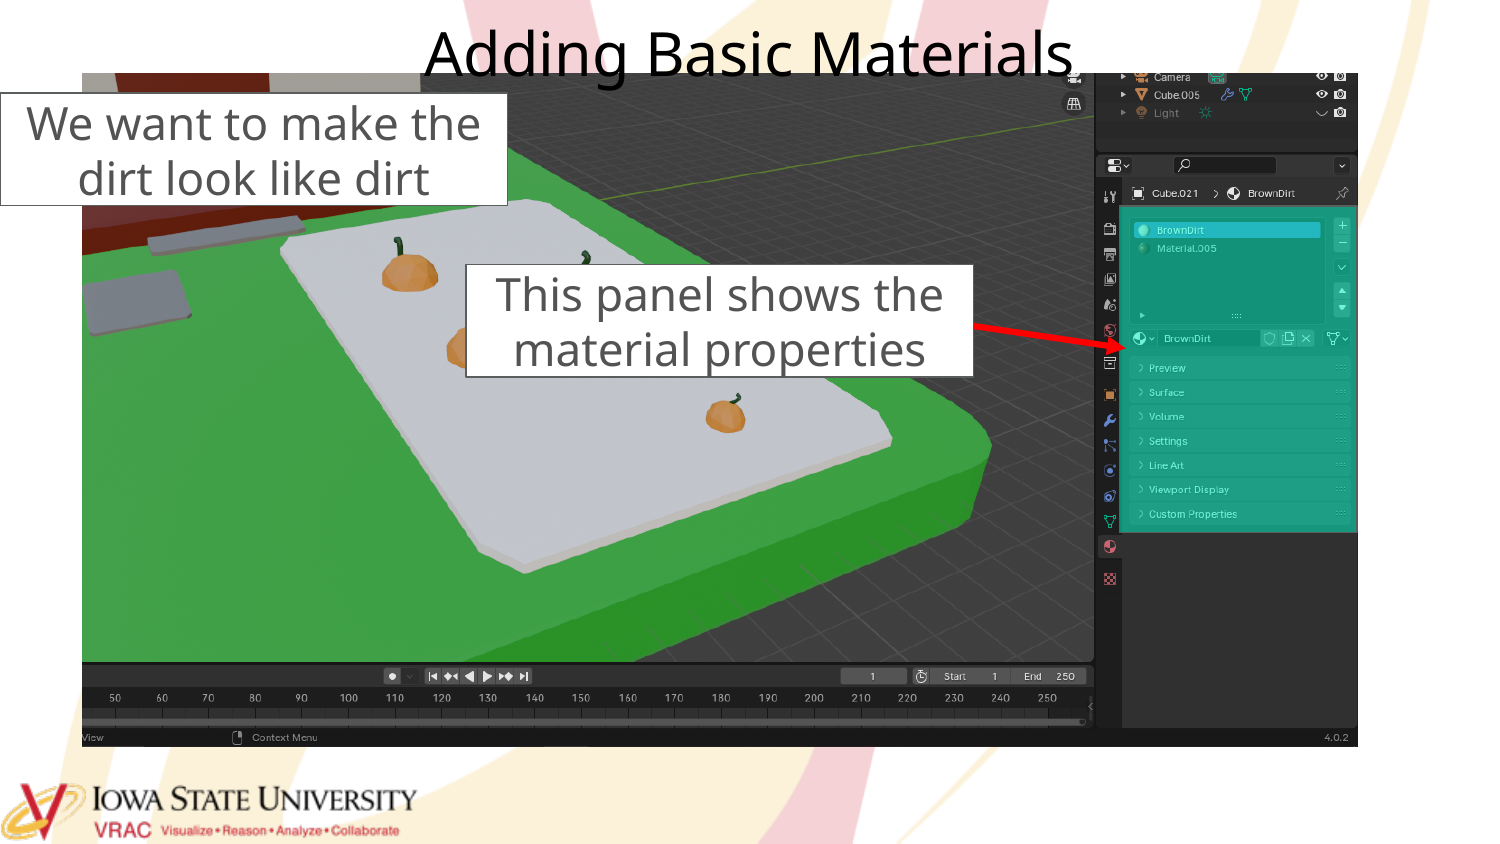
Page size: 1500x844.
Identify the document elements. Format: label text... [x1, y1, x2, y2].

title Adding Basic Materials [217, 0, 1283, 73]
picture [0, 768, 427, 844]
text_box We want to make the dirt look like dirt [0, 92, 82, 206]
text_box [973, 325, 1127, 349]
picture [82, 73, 1358, 747]
